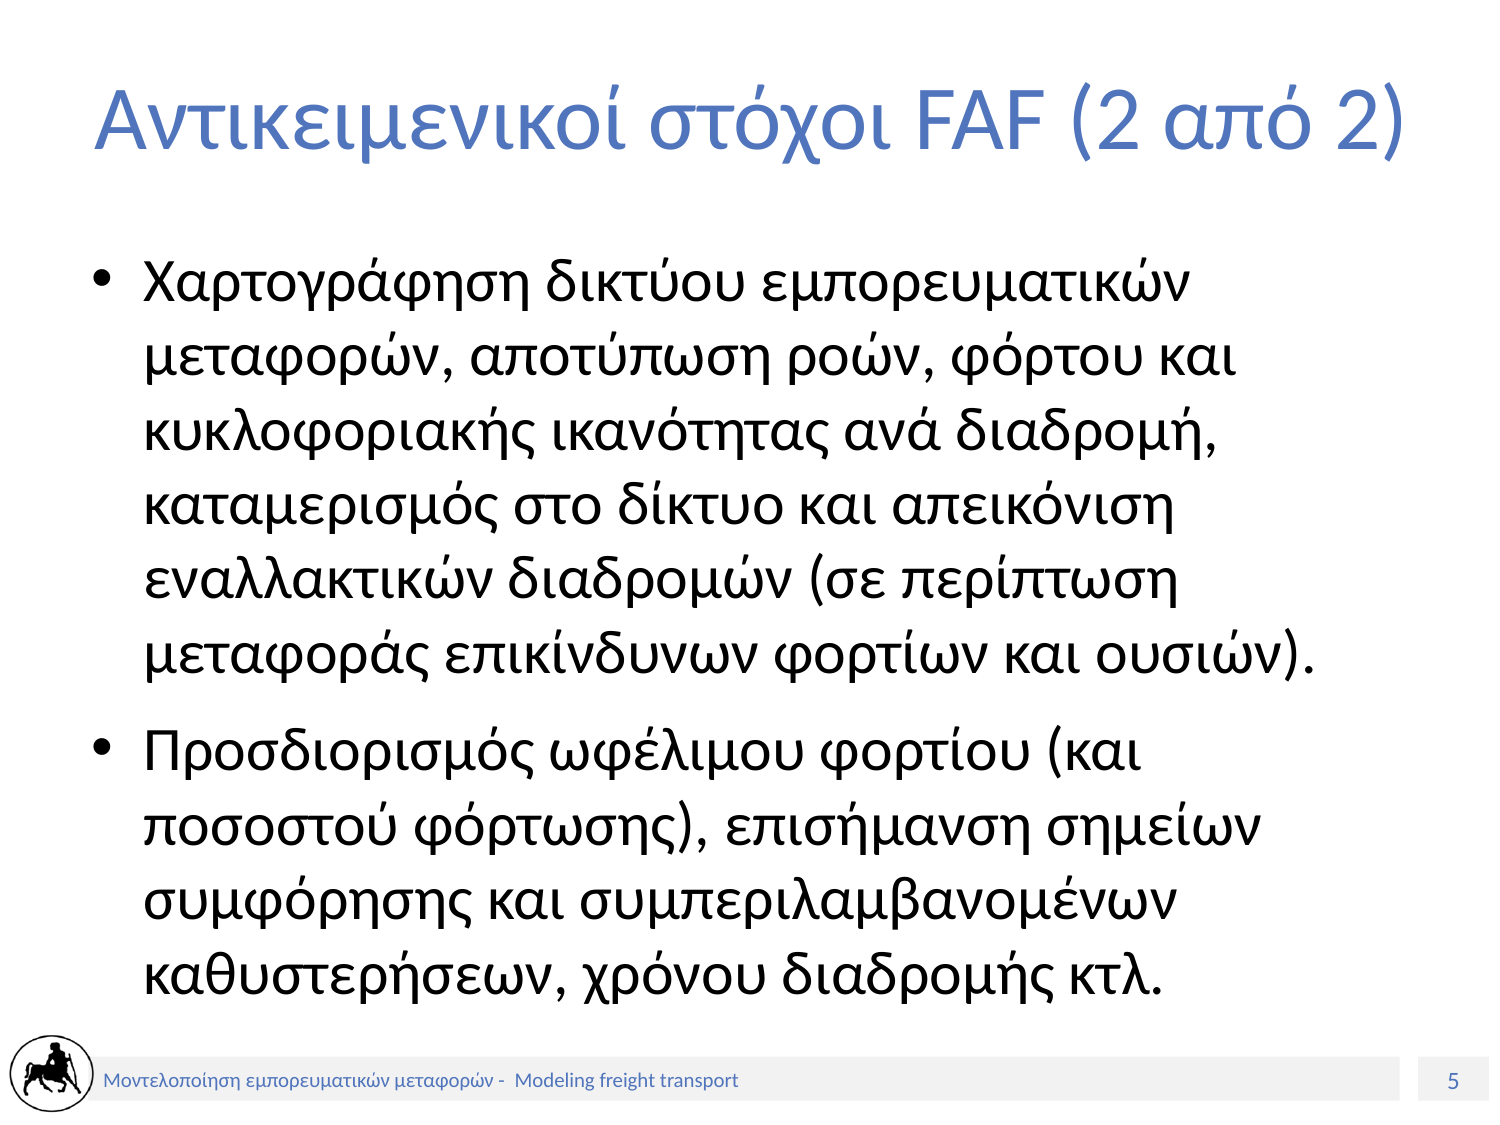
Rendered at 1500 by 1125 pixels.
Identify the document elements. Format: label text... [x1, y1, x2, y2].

list Χαρτογράφηση δικτύου εμπορευματικών μεταφορών, αποτύπωση ροών, φόρτου και κυκλοφοριακής ικανότητας ανά διαδρομή, καταμερισμός στο δίκτυο και απεικόνιση εναλλακτικών διαδρομών (σε περίπτωση μεταφοράς επικίνδυνων φορτίων και ουσιών). Προσδιορισμός ωφέλιμου φορτίου (και ποσοστού φόρτωσης), επισήμανση σημείων συμφόρησης και συμπεριλαμβανομένων καθυστερήσεων, χρόνου διαδρομής κτλ. [76, 231, 1427, 1024]
title Αντικειμενικοί στόχοι FAF (2 από 2) [76, 54, 1427, 171]
